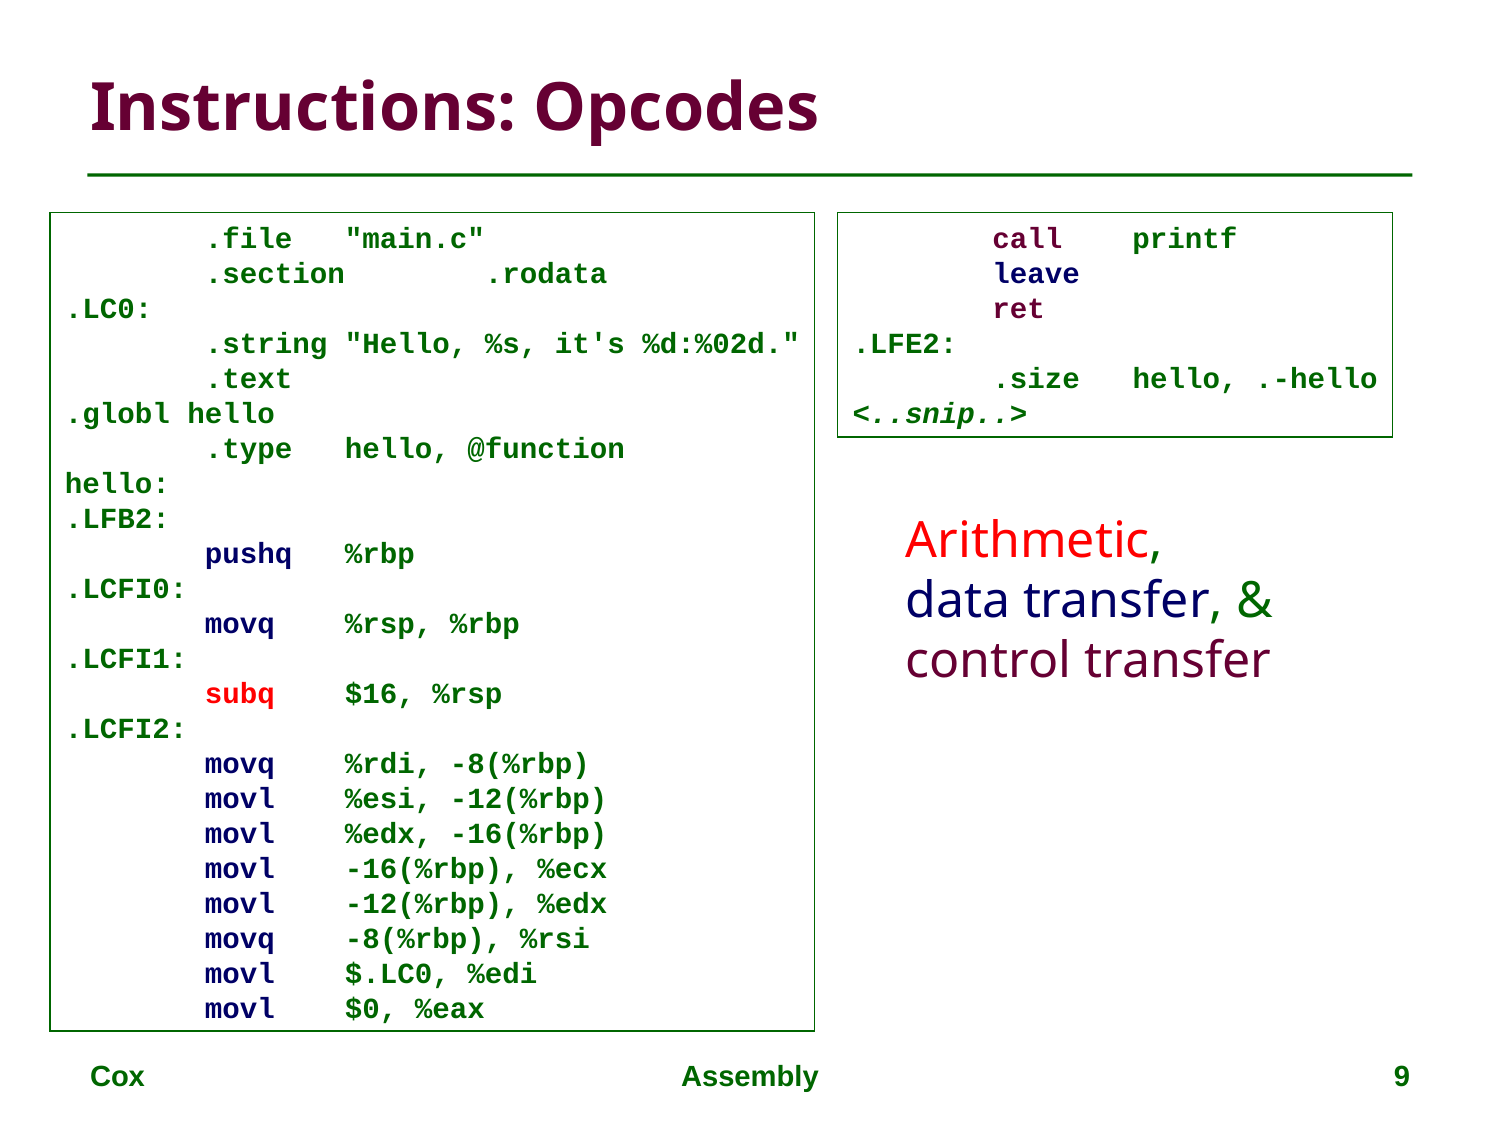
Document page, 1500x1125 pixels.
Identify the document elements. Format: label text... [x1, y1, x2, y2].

title Instructions: Opcodes [75, 45, 1425, 163]
text_box call printf leave ret .LFE2: .size hello, .-hello <..snip..> [837, 212, 1393, 437]
slide_number Cox [74, 1049, 426, 1103]
footer Assembly [512, 1049, 988, 1103]
text_box Arithmetic, data transfer, & control transfer [891, 499, 1287, 695]
text_box .file "main.c" .section .rodata .LC0: .string "Hello, %s, it's %d:%02d." .text .globl hello .type hello, @function hello: .LFB2: pushq %rbp .LCFI0: movq %rsp, %rbp .LCFI1: subq $16, %rsp .LCFI2: movq %rdi, -8(%rbp) movl %esi, -12(%rbp) movl %edx, -16(%rbp) movl -16(%rbp), %ecx movl -12(%rbp), %edx movq -8(%rbp), %rsi movl $.LC0, %edi movl $0, %eax [50, 212, 815, 1032]
slide_number 9 [1074, 1049, 1426, 1103]
